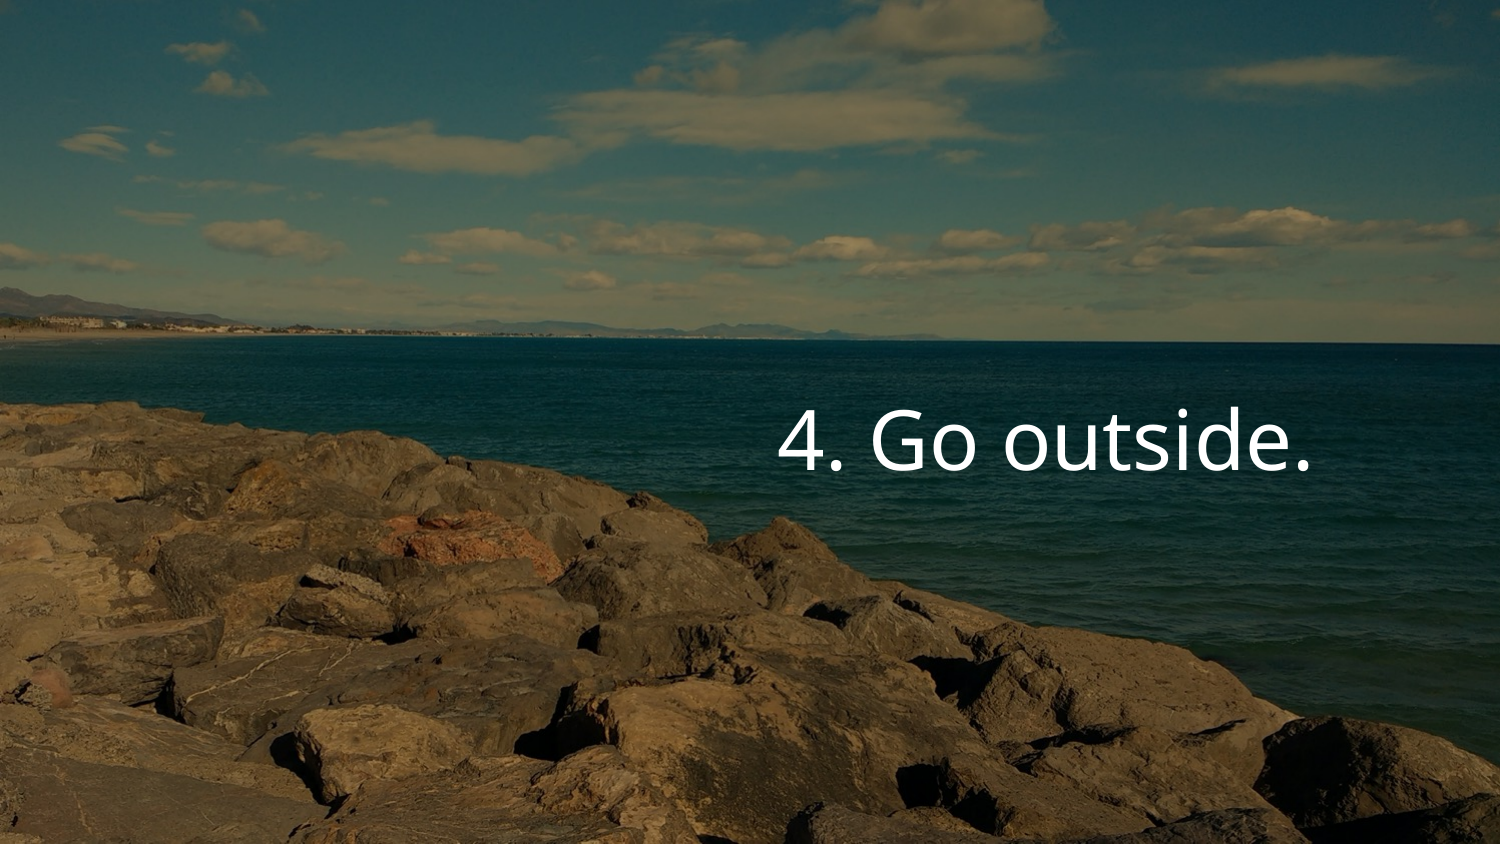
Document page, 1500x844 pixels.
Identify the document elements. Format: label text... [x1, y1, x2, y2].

picture [0, 0, 1500, 844]
text_box 4. Go outside. [762, 379, 1413, 495]
